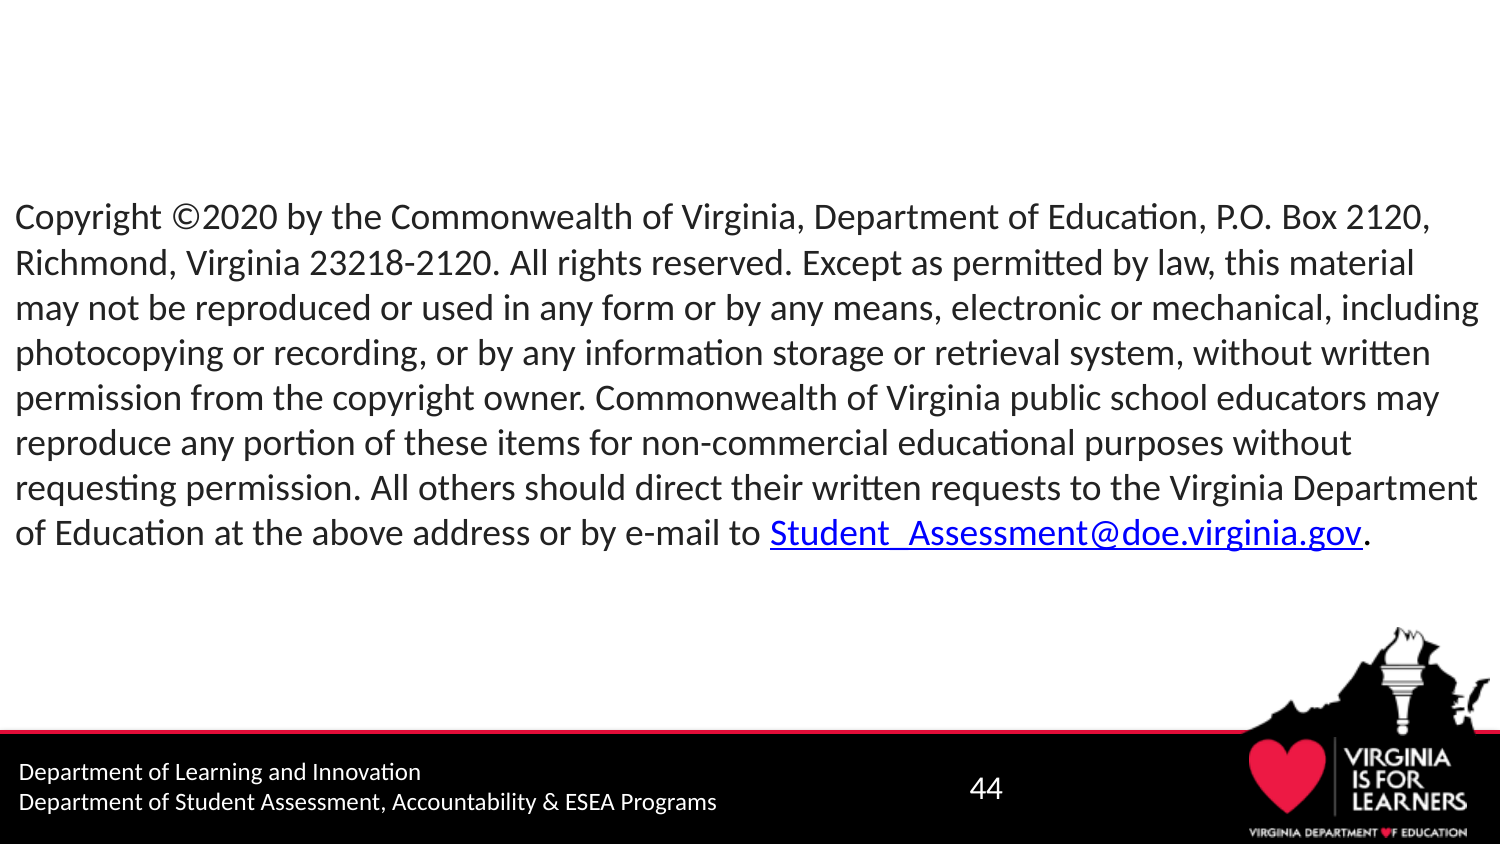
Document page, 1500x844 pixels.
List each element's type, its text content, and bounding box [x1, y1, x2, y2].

picture [1240, 660, 1490, 736]
picture [1249, 737, 1467, 838]
title Copyright ©2020 by the Commonwealth of Virginia, Department of Education, P.O. Box 2120, Richmond, Virginia 23218-2120. All rights reserved. Except as permitted by law, this material may not be reproduced or used in any form or by any means, electronic or mechanical, including photocopying or recording, or by any information storage or retrieval system, without written permission from the copyright owner. Commonwealth of Virginia public school educators may reproduce any portion of these items for non-commercial educational purposes without requesting permission. All others should direct their written requests to the Virginia Department of Education at the above address or by e-mail to Student_Assessment@doe.virginia.gov. [0, 146, 1500, 660]
